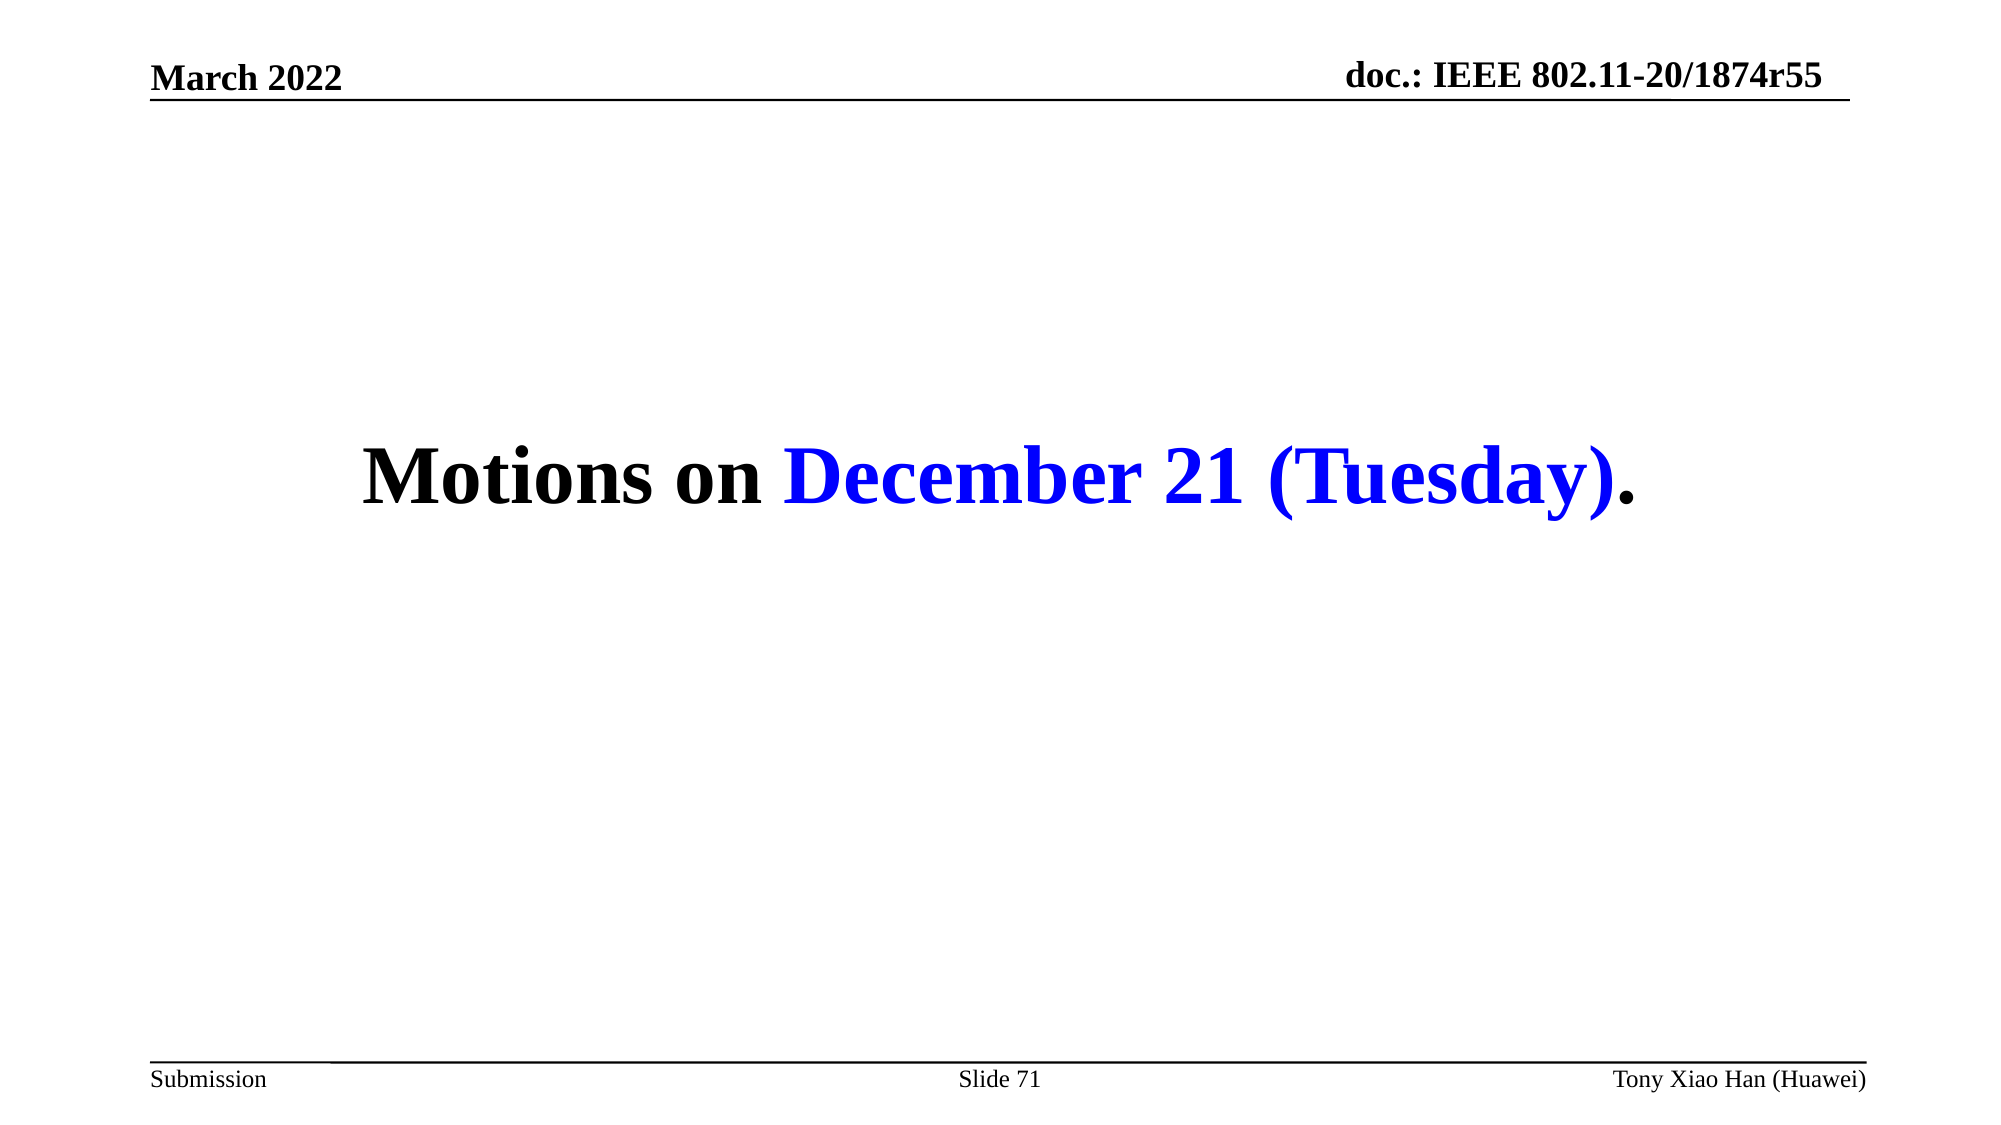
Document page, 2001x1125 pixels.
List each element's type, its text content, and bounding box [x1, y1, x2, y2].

text_box Motions on December 21 (Tuesday). [331, 412, 1669, 950]
